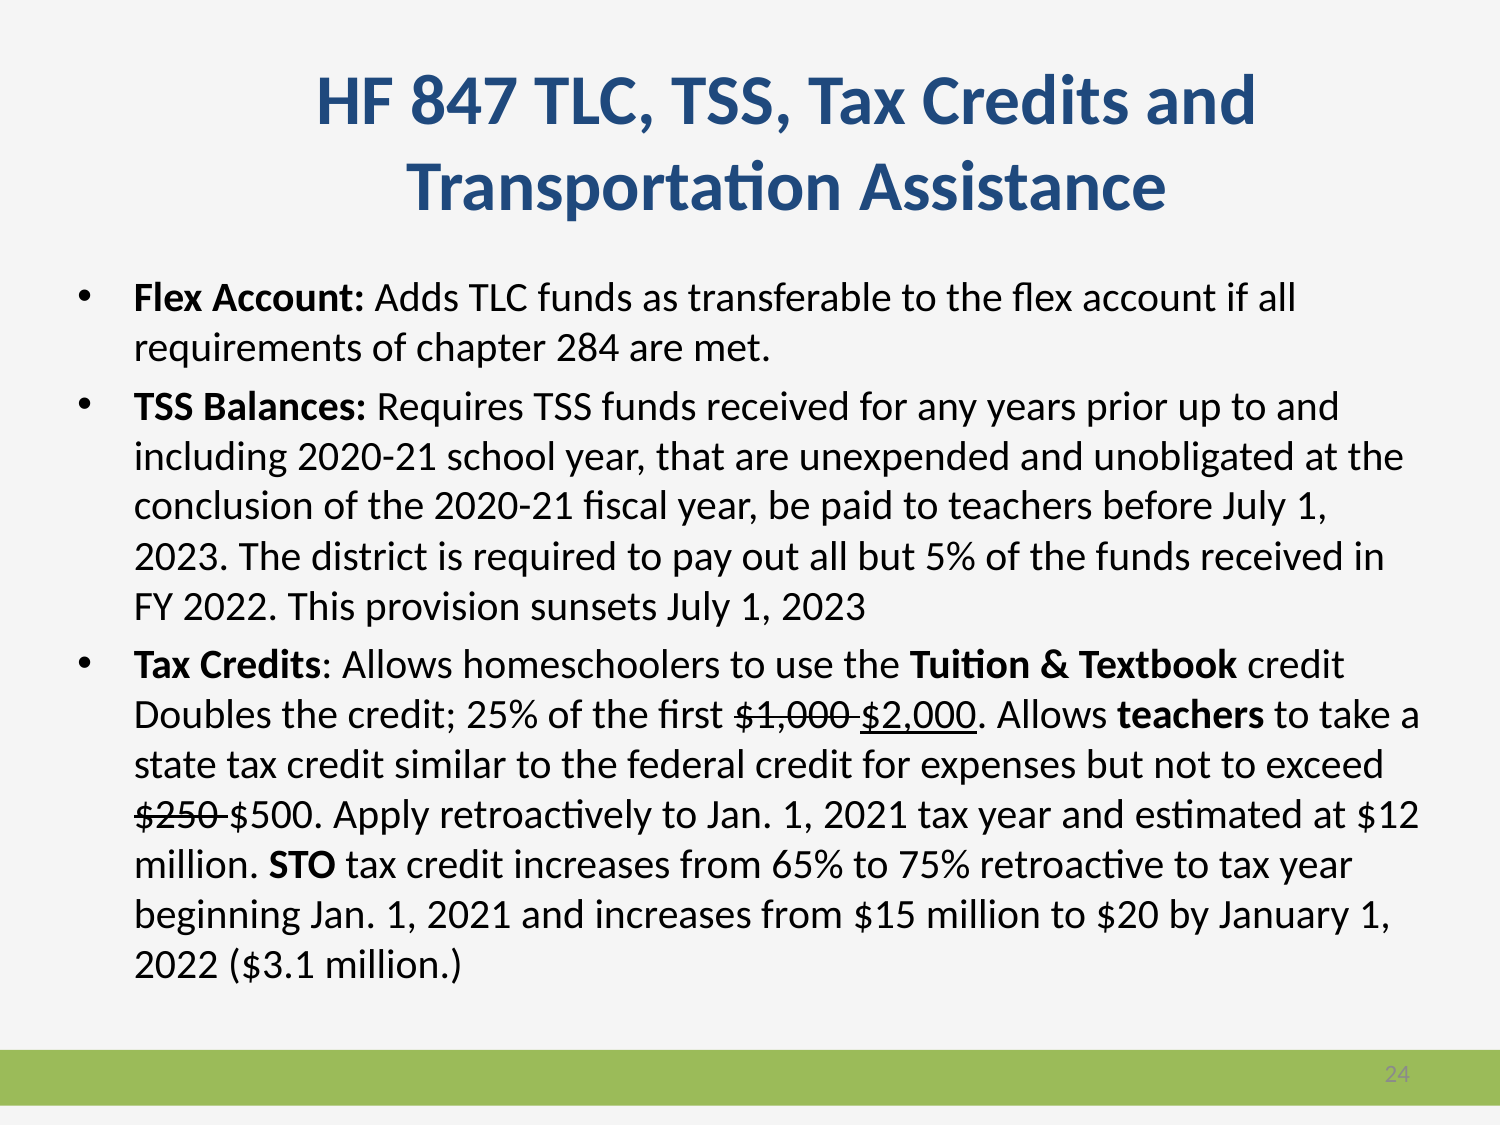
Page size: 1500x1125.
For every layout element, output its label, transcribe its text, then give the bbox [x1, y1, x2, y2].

slide_number 24 [1074, 1042, 1425, 1103]
list Flex Account: Adds TLC funds as transferable to the flex account if all requirements of chapter 284 are met. TSS Balances: Requires TSS funds received for any years prior up to and including 2020-21 school year, that are unexpended and unobligated at the conclusion of the 2020-21 fiscal year, be paid to teachers before July 1, 2023. The district is required to pay out all but 5% of the funds received in FY 2022. This provision sunsets July 1, 2023 Tax Credits: Allows homeschoolers to use the Tuition & Textbook credit Doubles the credit; 25% of the first $1,000 $2,000. Allows teachers to take a state tax credit similar to the federal credit for expenses but not to exceed $250 $500. Apply retroactively to Jan. 1, 2021 tax year and estimated at $12 million. STO tax credit increases from 65% to 75% retroactive to tax year beginning Jan. 1, 2021 and increases from $15 million to $20 by January 1, 2022 ($3.1 million.) [62, 262, 1438, 1100]
title HF 847 TLC, TSS, Tax Credits and Transportation Assistance [75, 45, 1500, 233]
